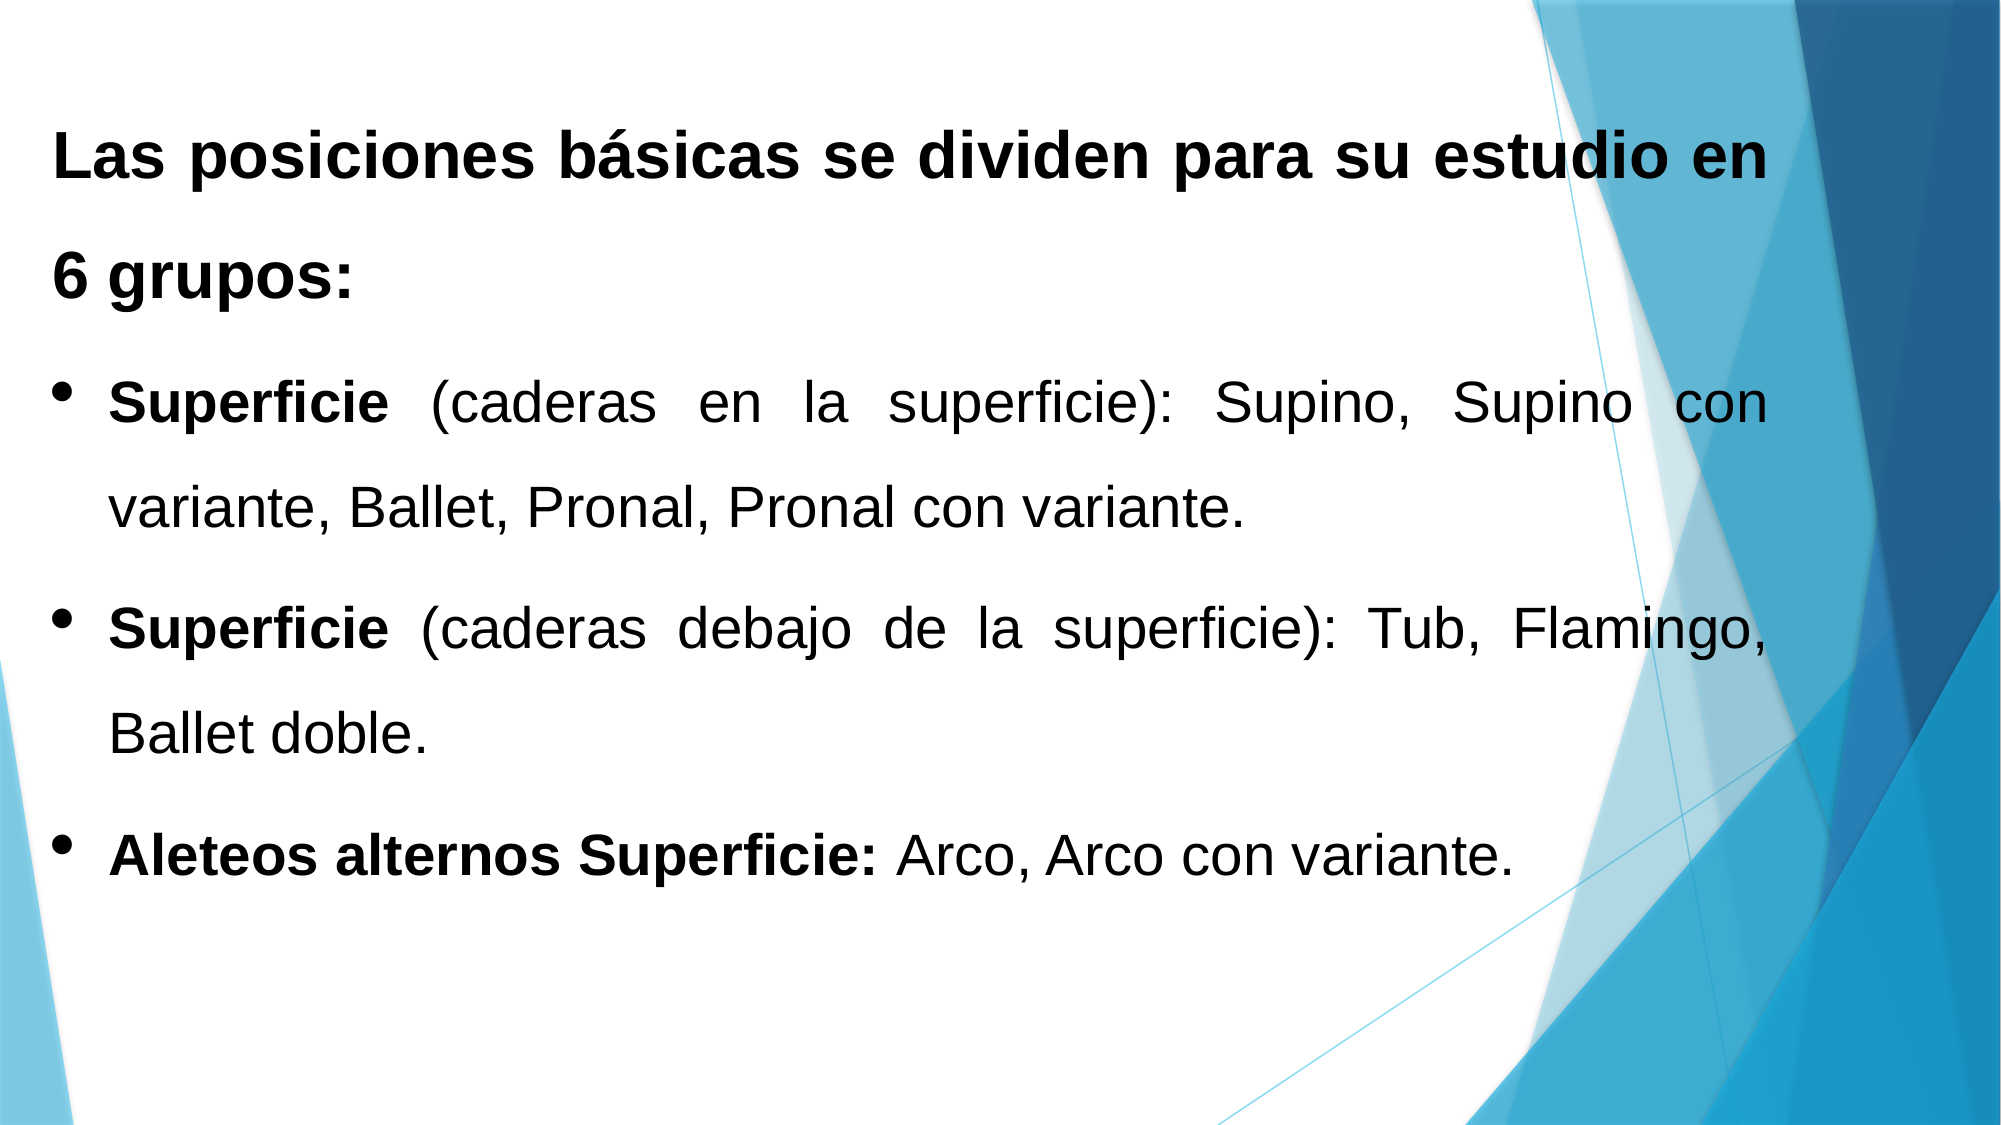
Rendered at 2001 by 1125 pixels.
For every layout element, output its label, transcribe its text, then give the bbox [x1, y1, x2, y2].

text_box Las posiciones básicas se dividen para su estudio en 6 grupos: Superficie (caderas en la superficie): Supino, Supino con variante, Ballet, Pronal, Pronal con variante. Superficie (caderas debajo de la superficie): Tub, Flamingo, Ballet doble. Aleteos alternos Superficie: Arco, Arco con variante. [37, 65, 1785, 895]
